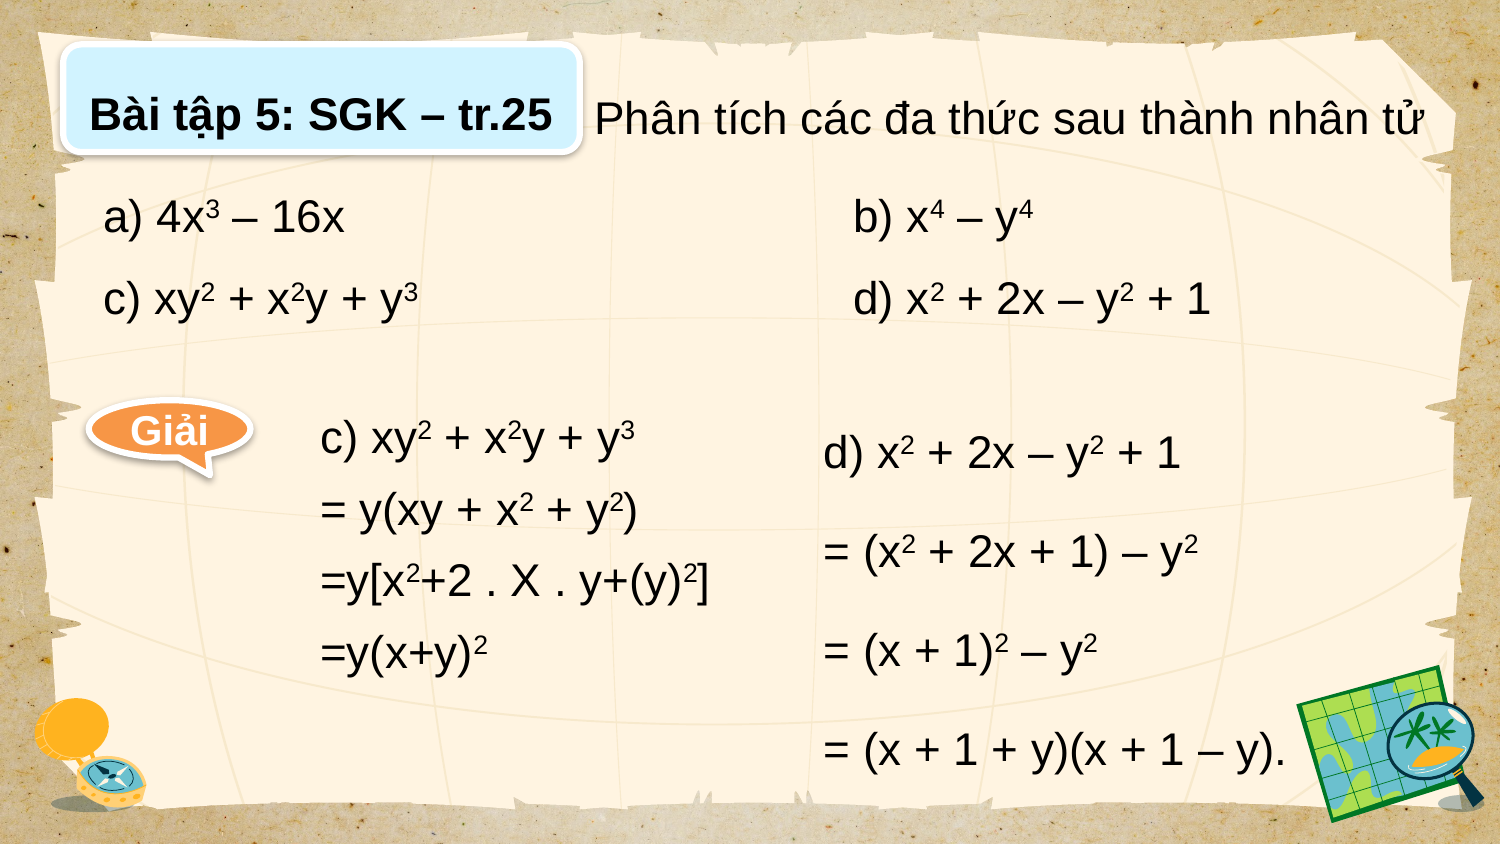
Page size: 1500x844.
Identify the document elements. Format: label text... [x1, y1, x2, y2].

text_box Phân tích các đa thức sau thành nhân tử [579, 54, 1455, 152]
picture [0, 0, 1500, 844]
text_box Bài tập 5: SGK – tr.25 [63, 44, 579, 153]
text_box d) x2 + 2x – y2 + 1 = (x2 + 2x + 1) – y2 = (x + 1)2 – y2 = (x + 1 + y)(x + 1 – y). [808, 387, 1350, 783]
text_box Giải [88, 400, 251, 476]
